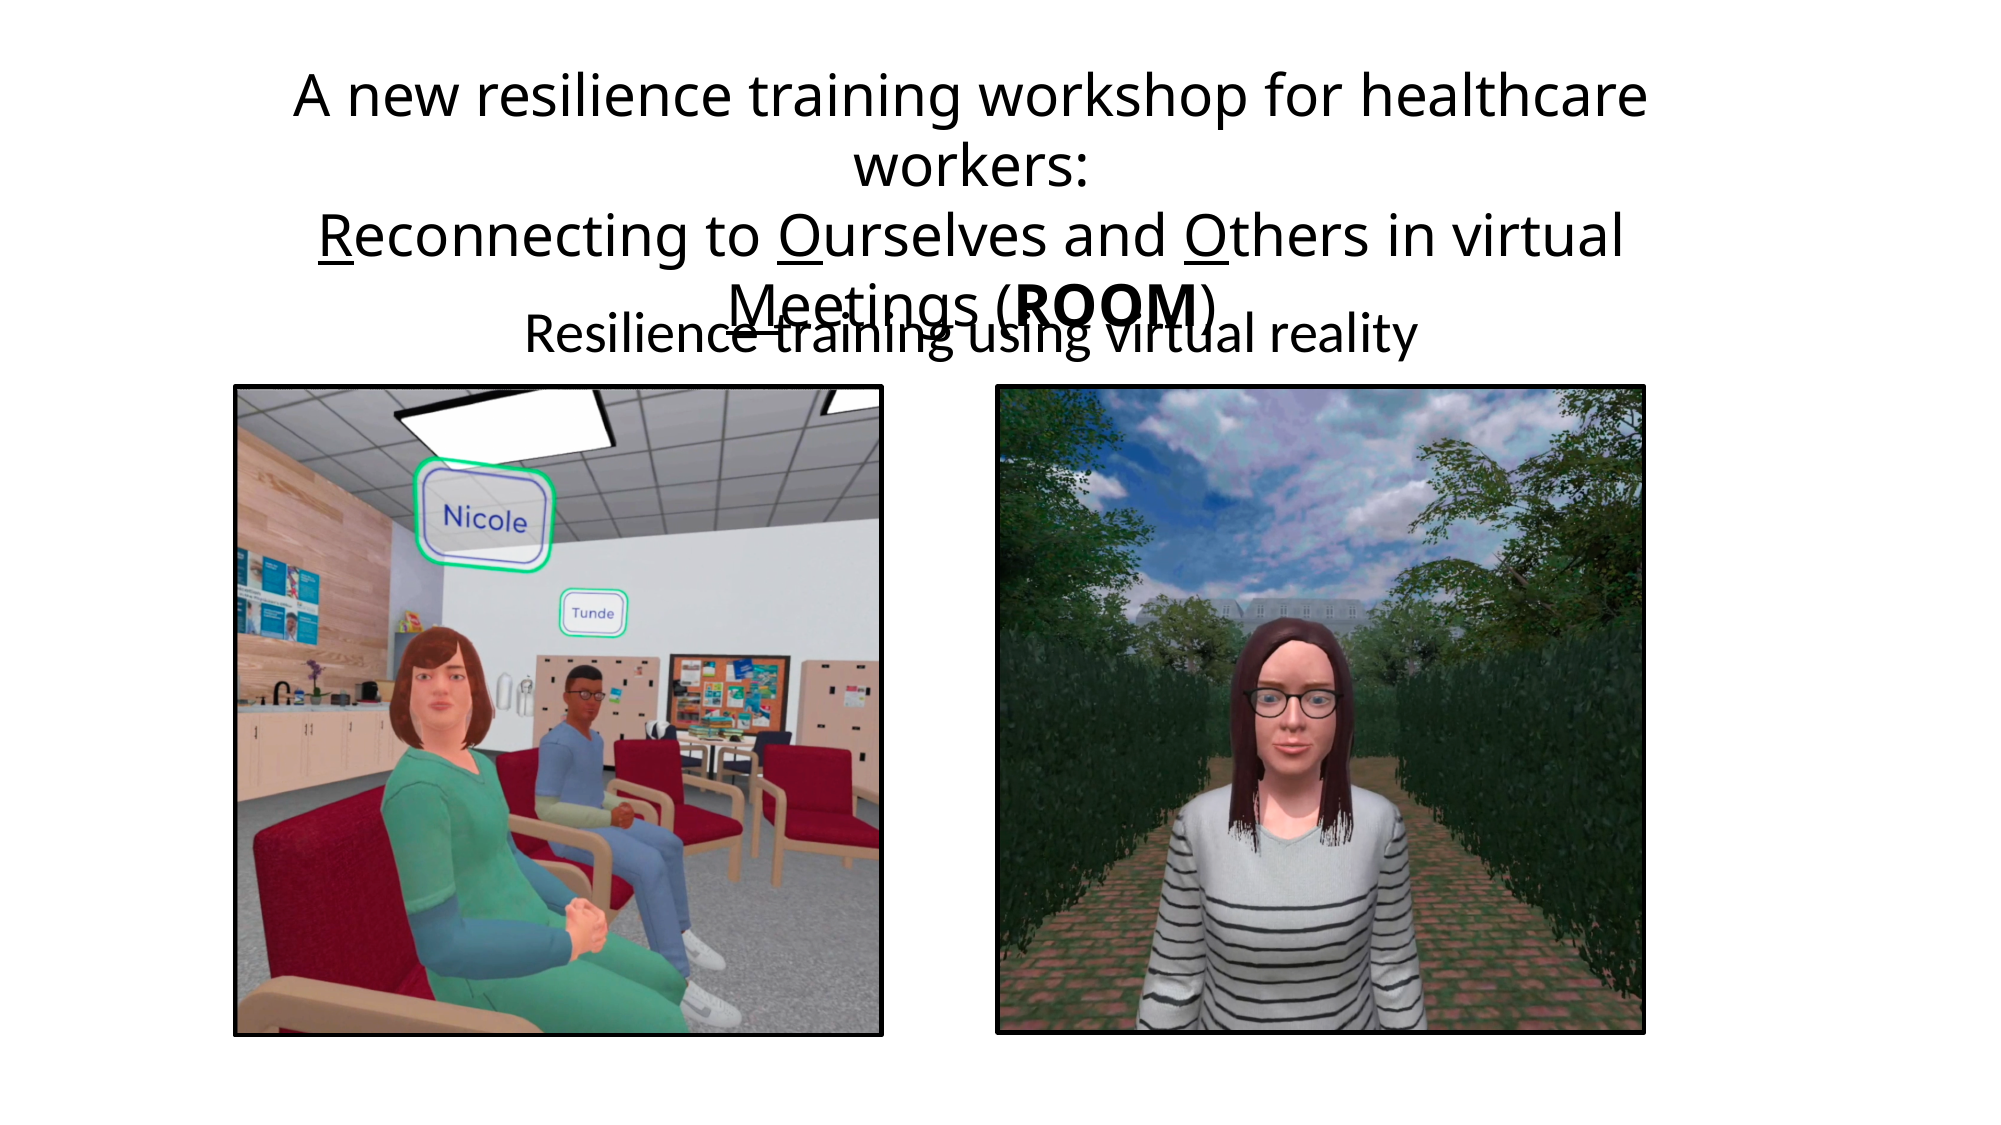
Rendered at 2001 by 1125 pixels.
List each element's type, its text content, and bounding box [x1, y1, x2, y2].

title A new resilience training workshop for healthcare workers: Reconnecting to Ourselves and Others in virtual Meetings (ROOM) [176, 50, 1767, 346]
picture [237, 388, 879, 1033]
picture [999, 388, 1642, 1030]
text_box Resilience training using virtual reality [471, 287, 1472, 372]
